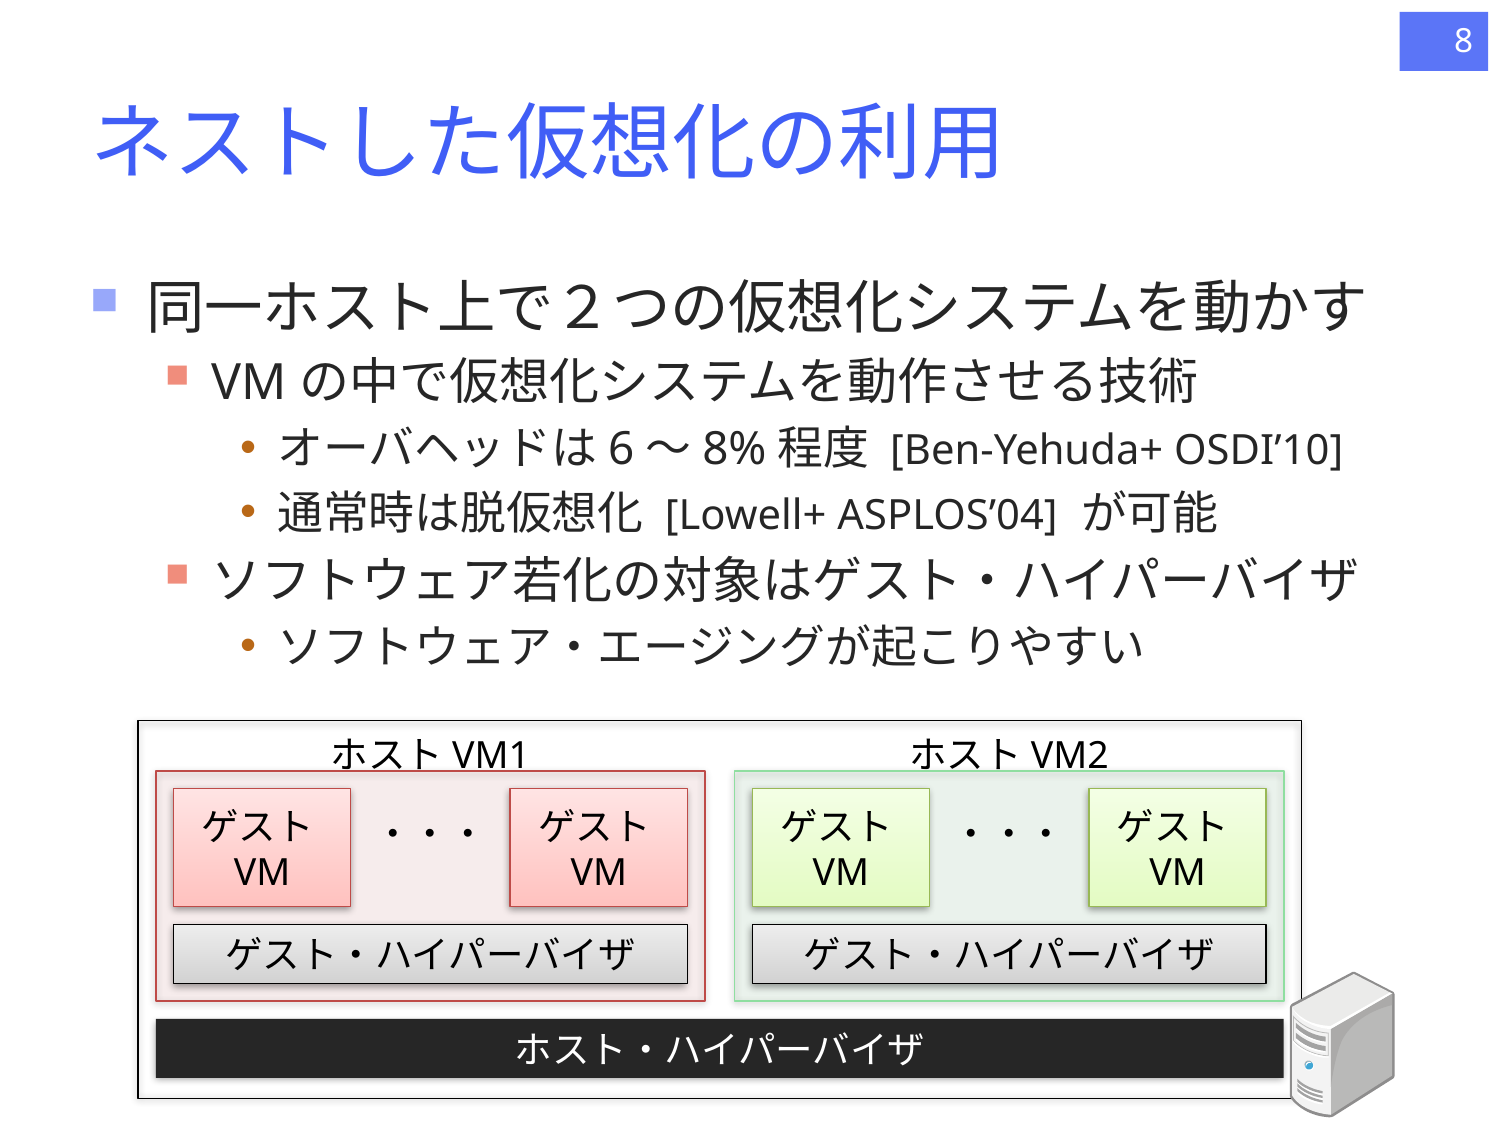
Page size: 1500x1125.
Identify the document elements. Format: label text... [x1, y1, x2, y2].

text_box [155, 723, 1285, 1079]
text_box [137, 720, 1302, 1099]
slide_number 8 [1399, 11, 1489, 71]
picture [1289, 971, 1395, 1118]
title ネストした仮想化の利用 [75, 45, 1425, 233]
list 同一ホスト上で２つの仮想化システムを動かす VMの中で仮想化システムを動作させる技術 オーバヘッドは6～8%程度 [Ben-Yehuda+ OSDI’10] 通常時は脱仮想化 [Lowell+ ASPLOS’04] が可能 ソフトウェア若化の対象はゲスト・ハイパーバイザ ソフトウェア・エージングが起こりやすい [75, 262, 1425, 1107]
